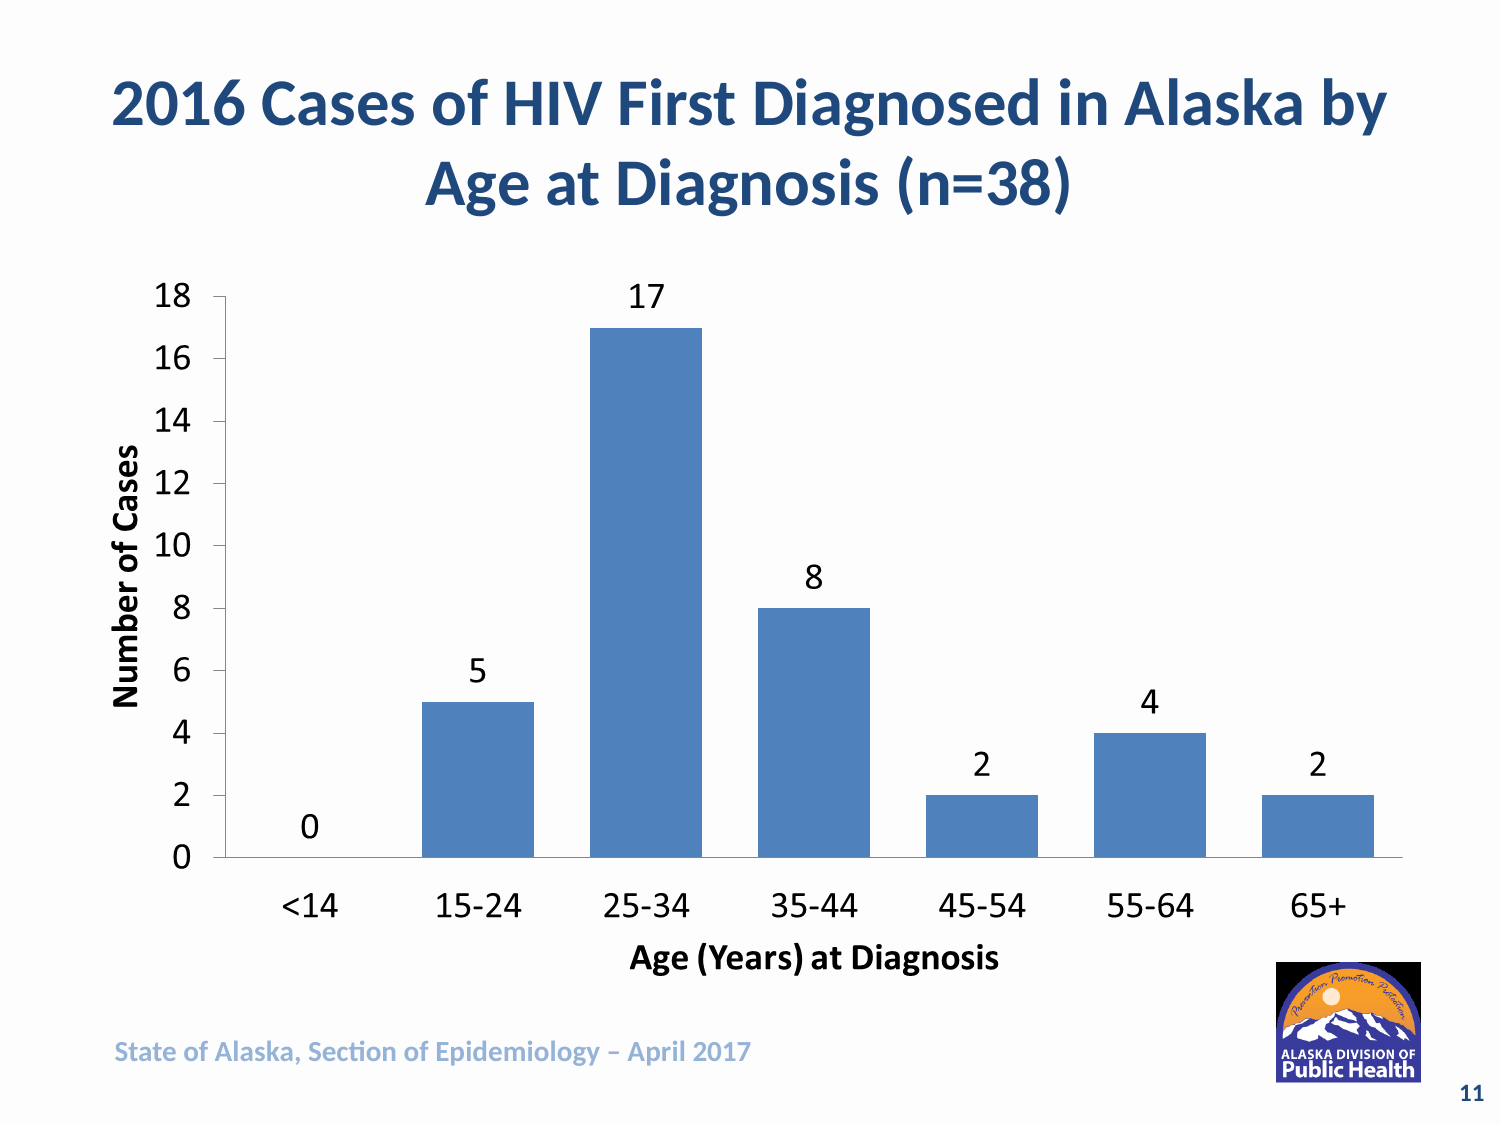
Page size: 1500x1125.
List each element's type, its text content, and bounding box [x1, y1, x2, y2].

title 2016 Cases of HIV First Diagnosed in Alaska by Age at Diagnosis (n=38) [75, 45, 1425, 233]
text_box State of Alaska, Section of Epidemiology – April 2017 [99, 1024, 1150, 1075]
picture [1275, 1006, 1421, 1061]
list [75, 262, 1425, 1006]
slide_number 11 [1149, 1061, 1500, 1122]
